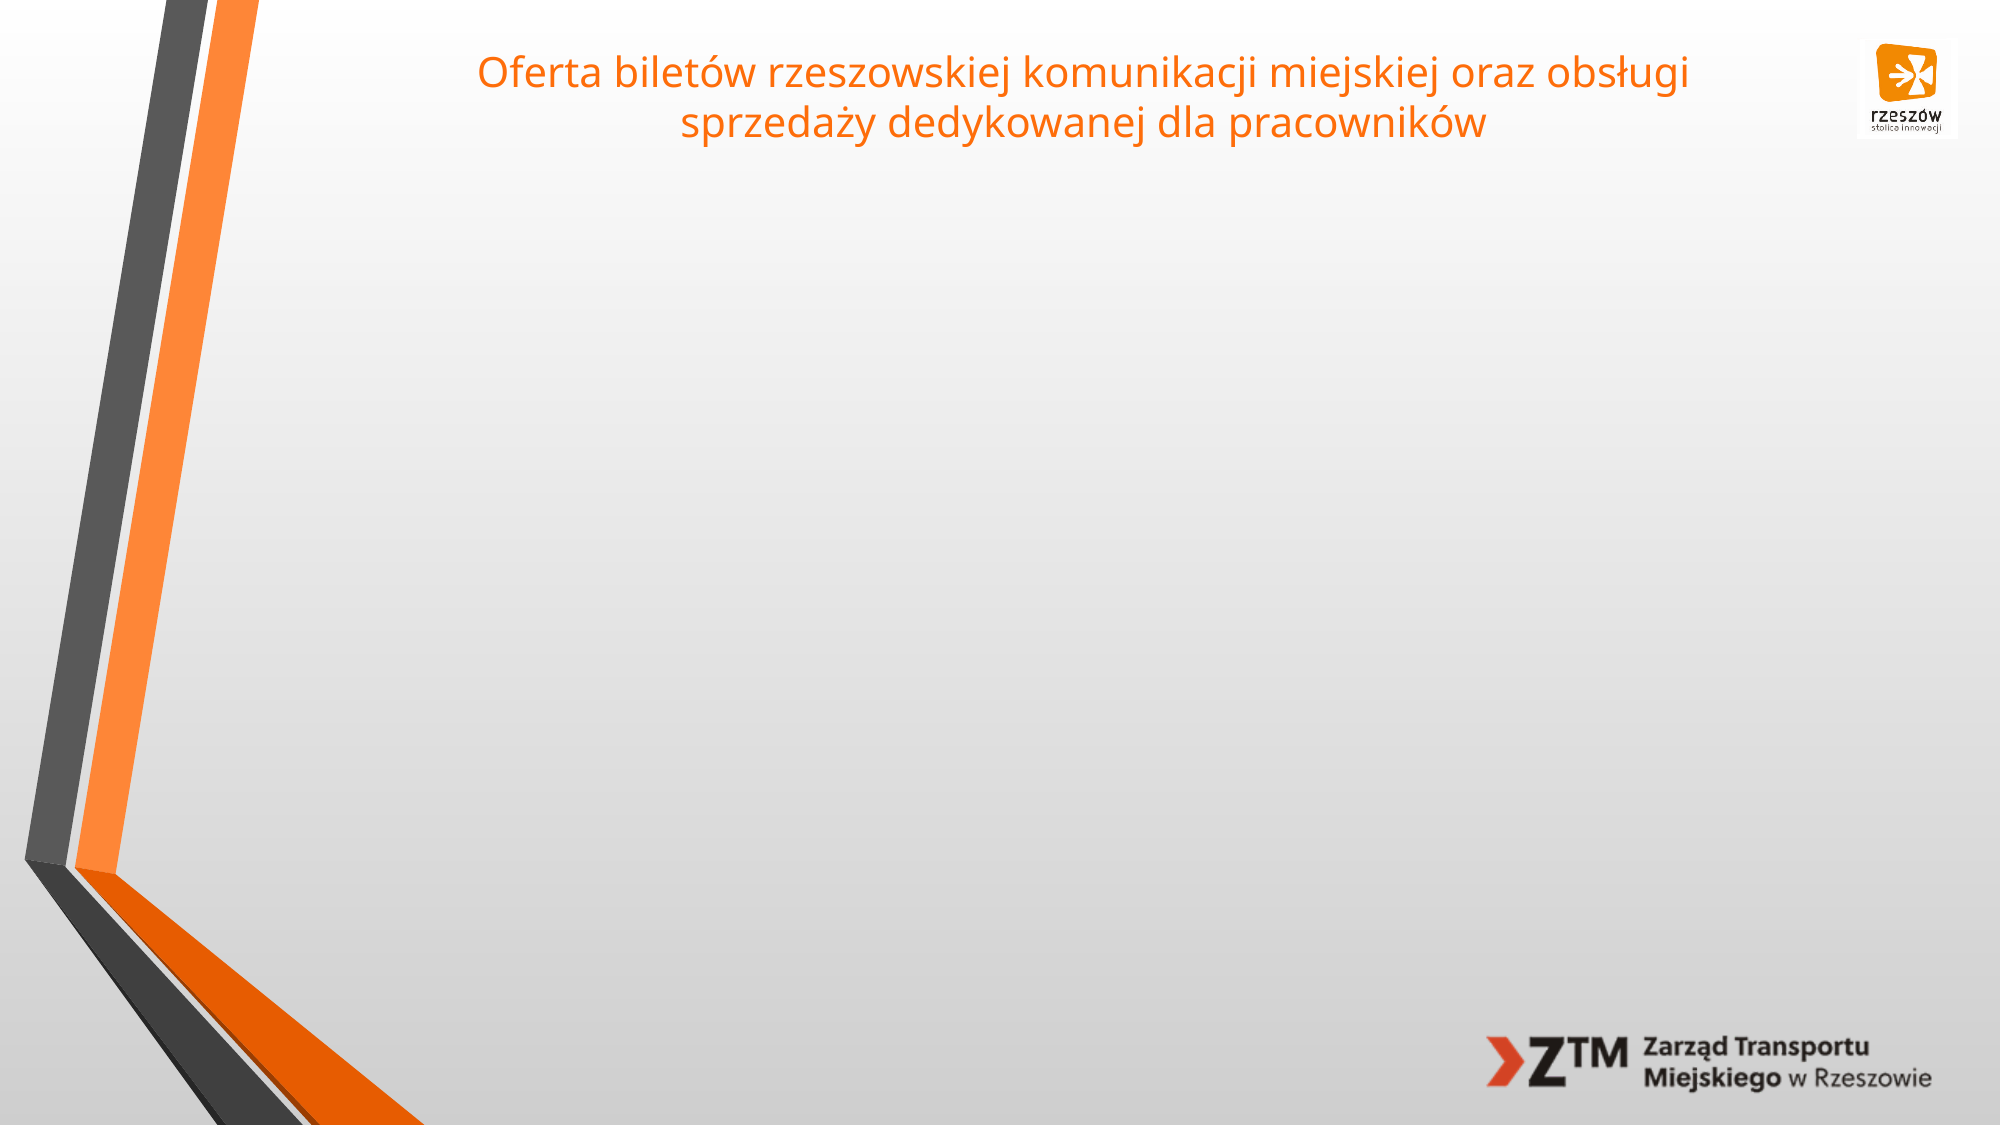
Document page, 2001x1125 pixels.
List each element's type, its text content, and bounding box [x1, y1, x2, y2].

picture [1467, 1020, 1958, 1106]
text_box Oferta biletów rzeszowskiej komunikacji miejskiej oraz obsługi sprzedaży dedykowanej dla pracowników [386, 38, 1782, 154]
picture [1857, 38, 1958, 139]
text_box [314, 37, 1826, 97]
